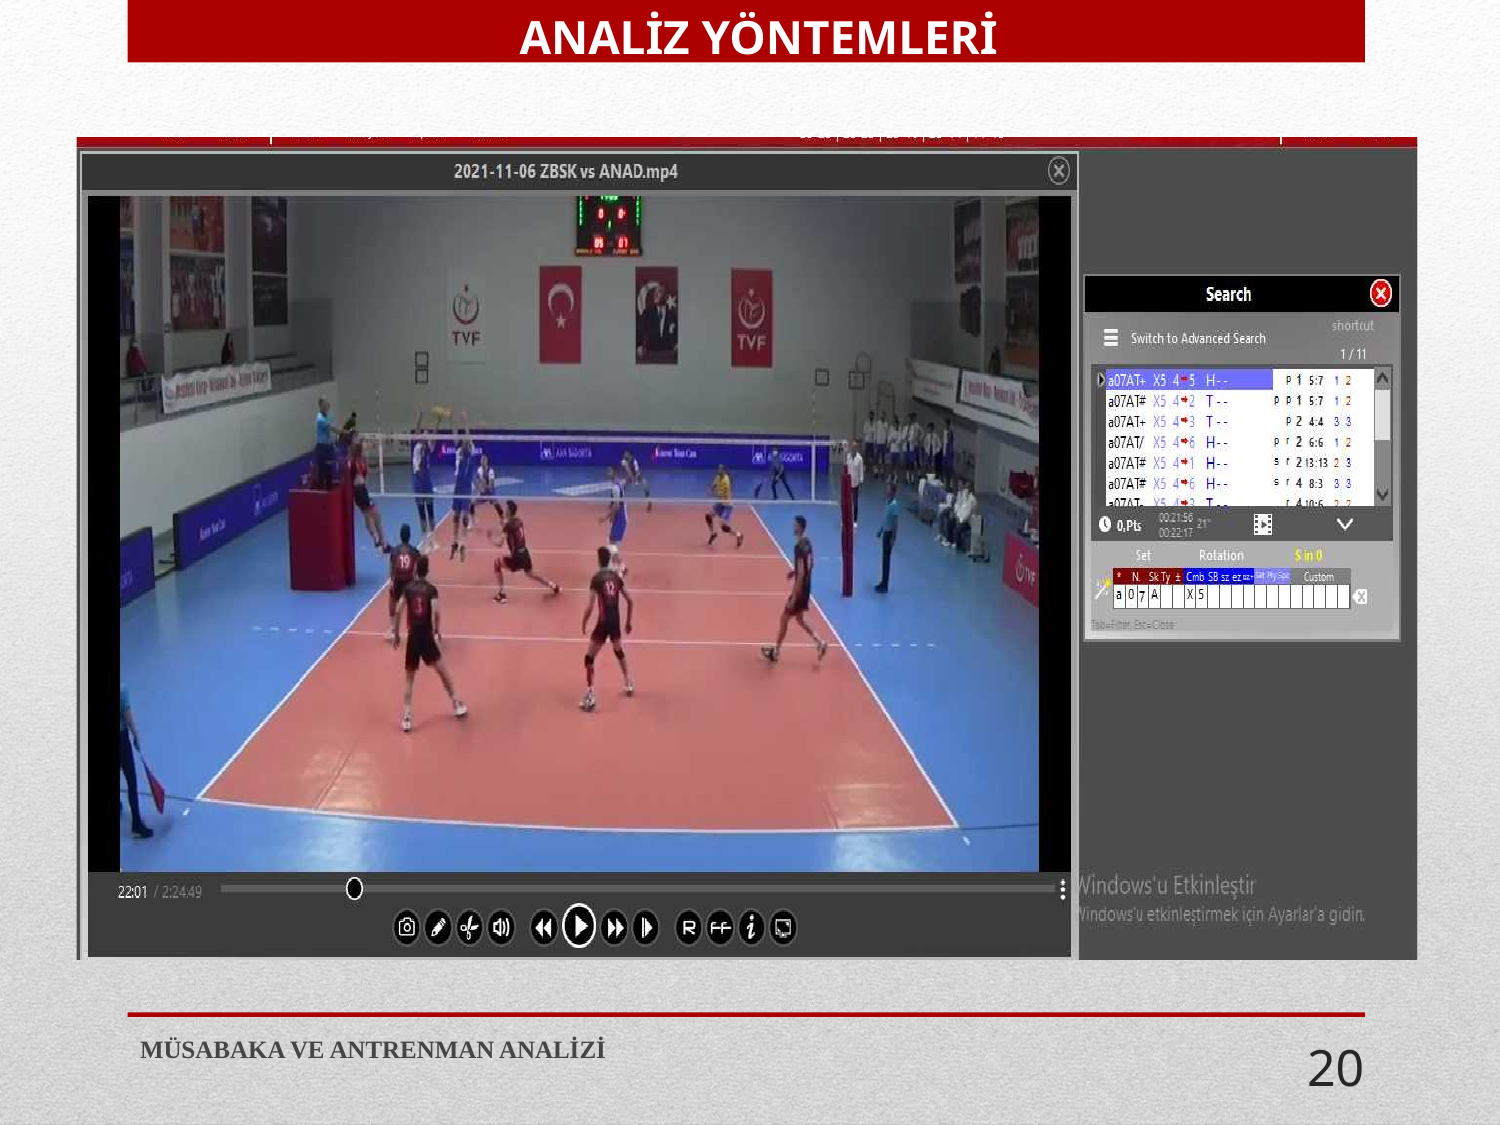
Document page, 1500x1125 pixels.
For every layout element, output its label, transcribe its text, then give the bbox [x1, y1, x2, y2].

text_box ANALİZ YÖNTEMLERİ [0, 1, 1500, 72]
footer MÜSABAKA VE ANTRENMAN ANALİZİ [125, 1018, 925, 1079]
slide_number 20 [1253, 1040, 1379, 1101]
picture [75, 136, 1419, 961]
